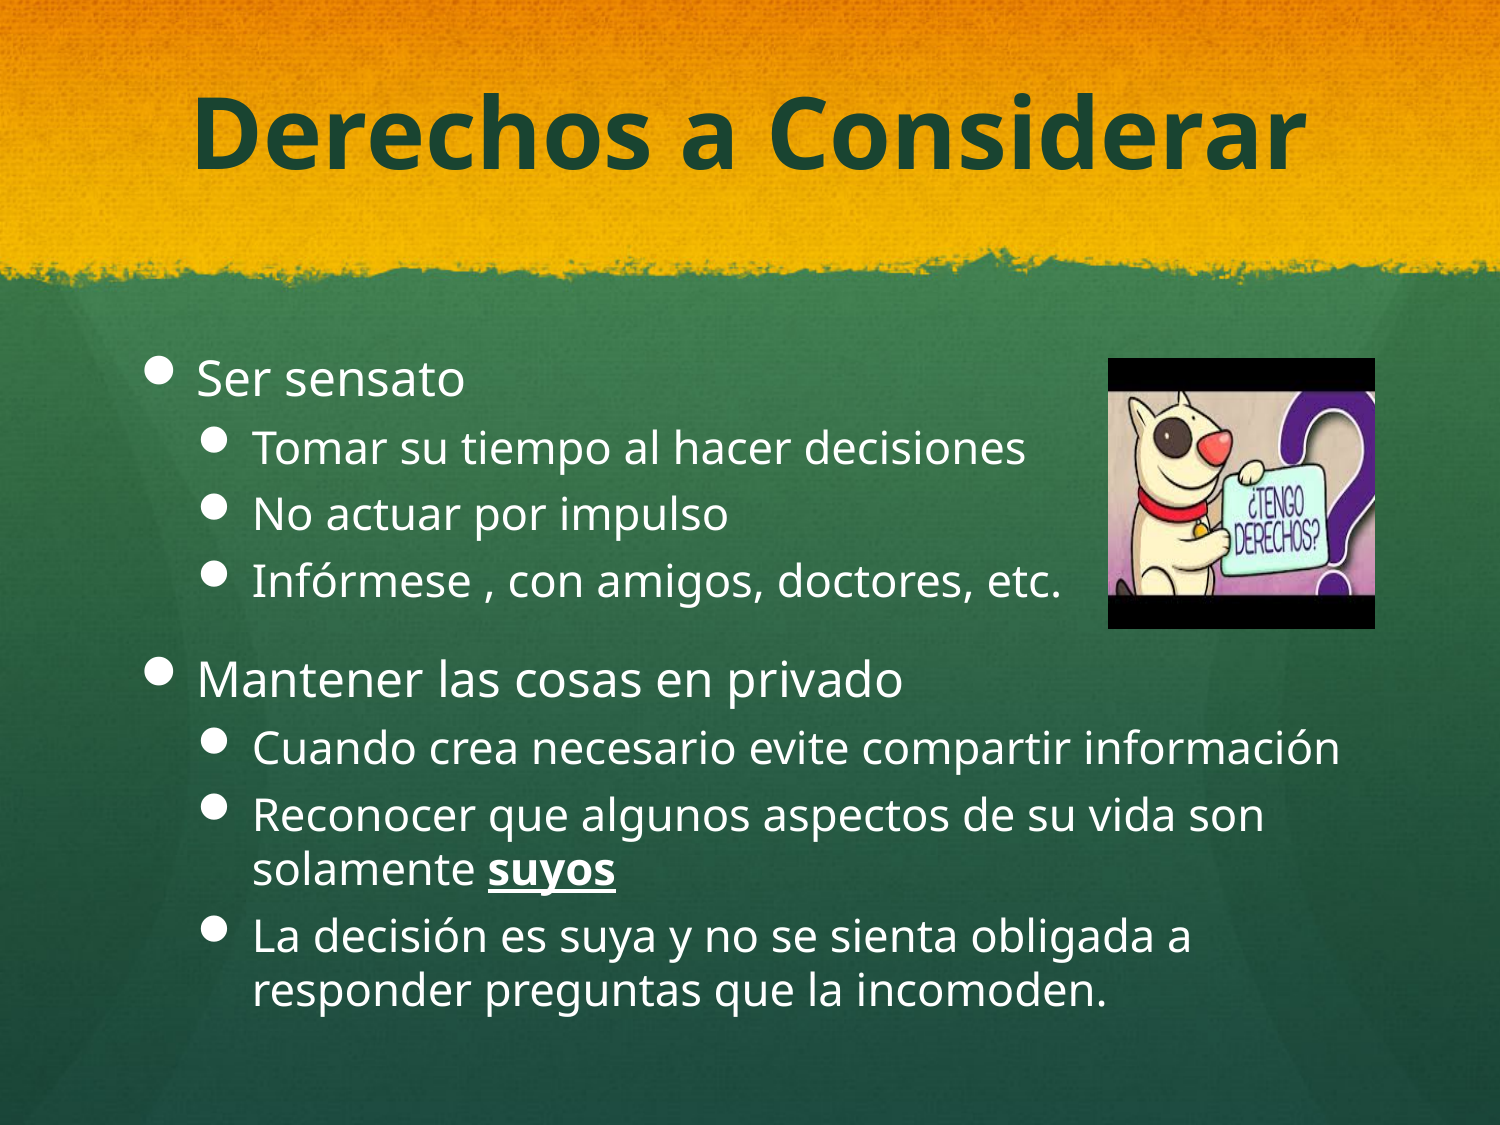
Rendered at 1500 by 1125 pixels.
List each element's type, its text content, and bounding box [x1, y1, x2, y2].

title Derechos a Considerar [125, 13, 1375, 246]
picture [0, 0, 1500, 1125]
list Ser sensato Tomar su tiempo al hacer decisiones No actuar por impulso Infórmese , con amigos, doctores, etc. Mantener las cosas en privado Cuando crea necesario evite compartir información Reconocer que algunos aspectos de su vida son solamente suyos La decisión es suya y no se sienta obligada a responder preguntas que la incomoden. [125, 339, 1375, 1026]
